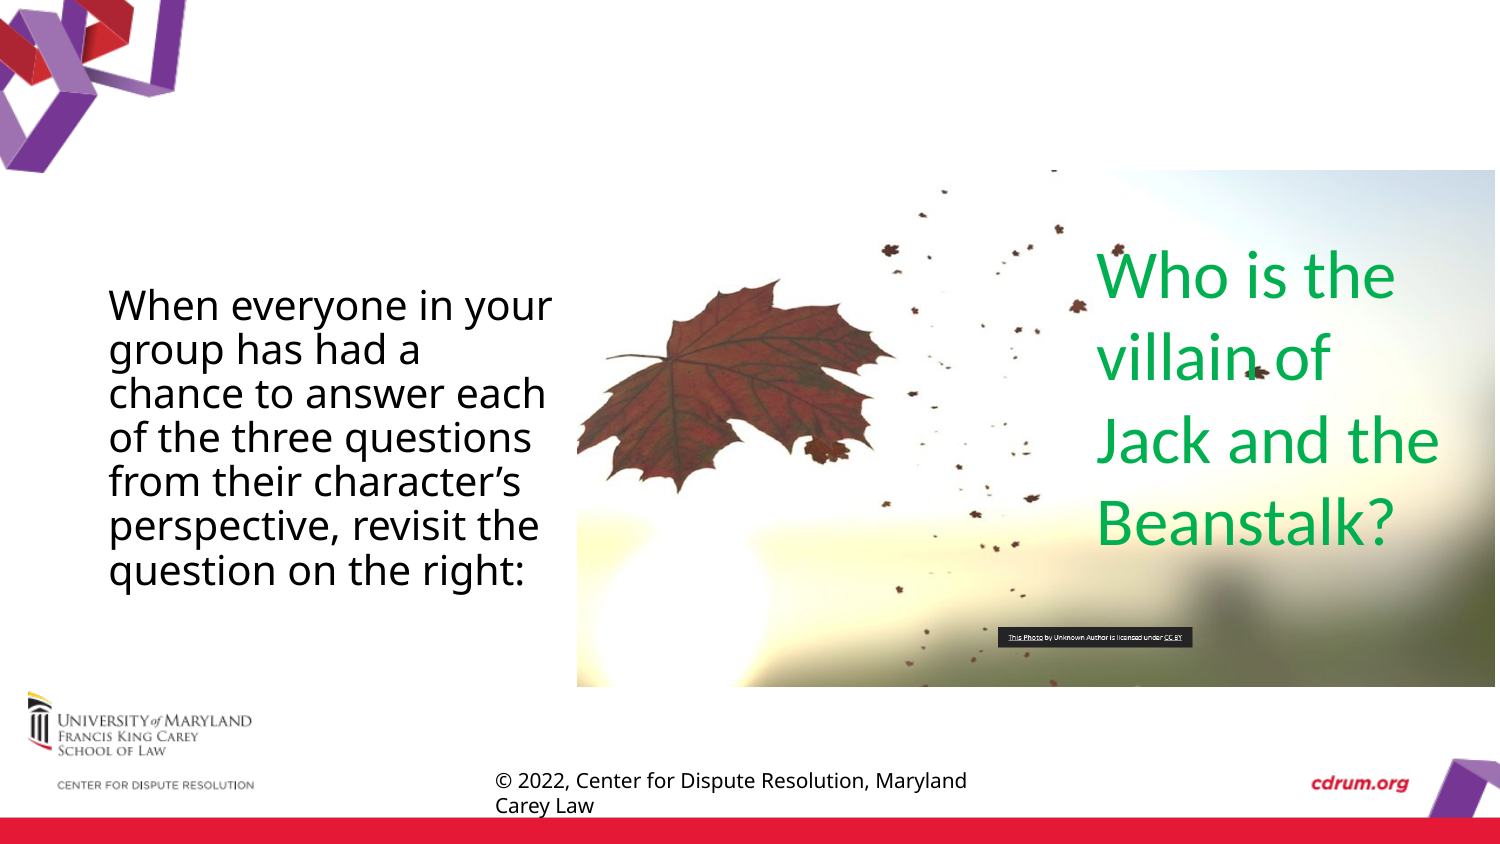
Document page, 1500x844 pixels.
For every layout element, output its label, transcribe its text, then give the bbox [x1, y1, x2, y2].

title When everyone in your group has had a chance to answer each of the three questions from their character’s perspective, revisit the question on the right: [93, 222, 576, 602]
text_box © 2022, Center for Dispute Resolution, Maryland Carey Law [480, 760, 1020, 826]
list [576, 169, 1495, 687]
